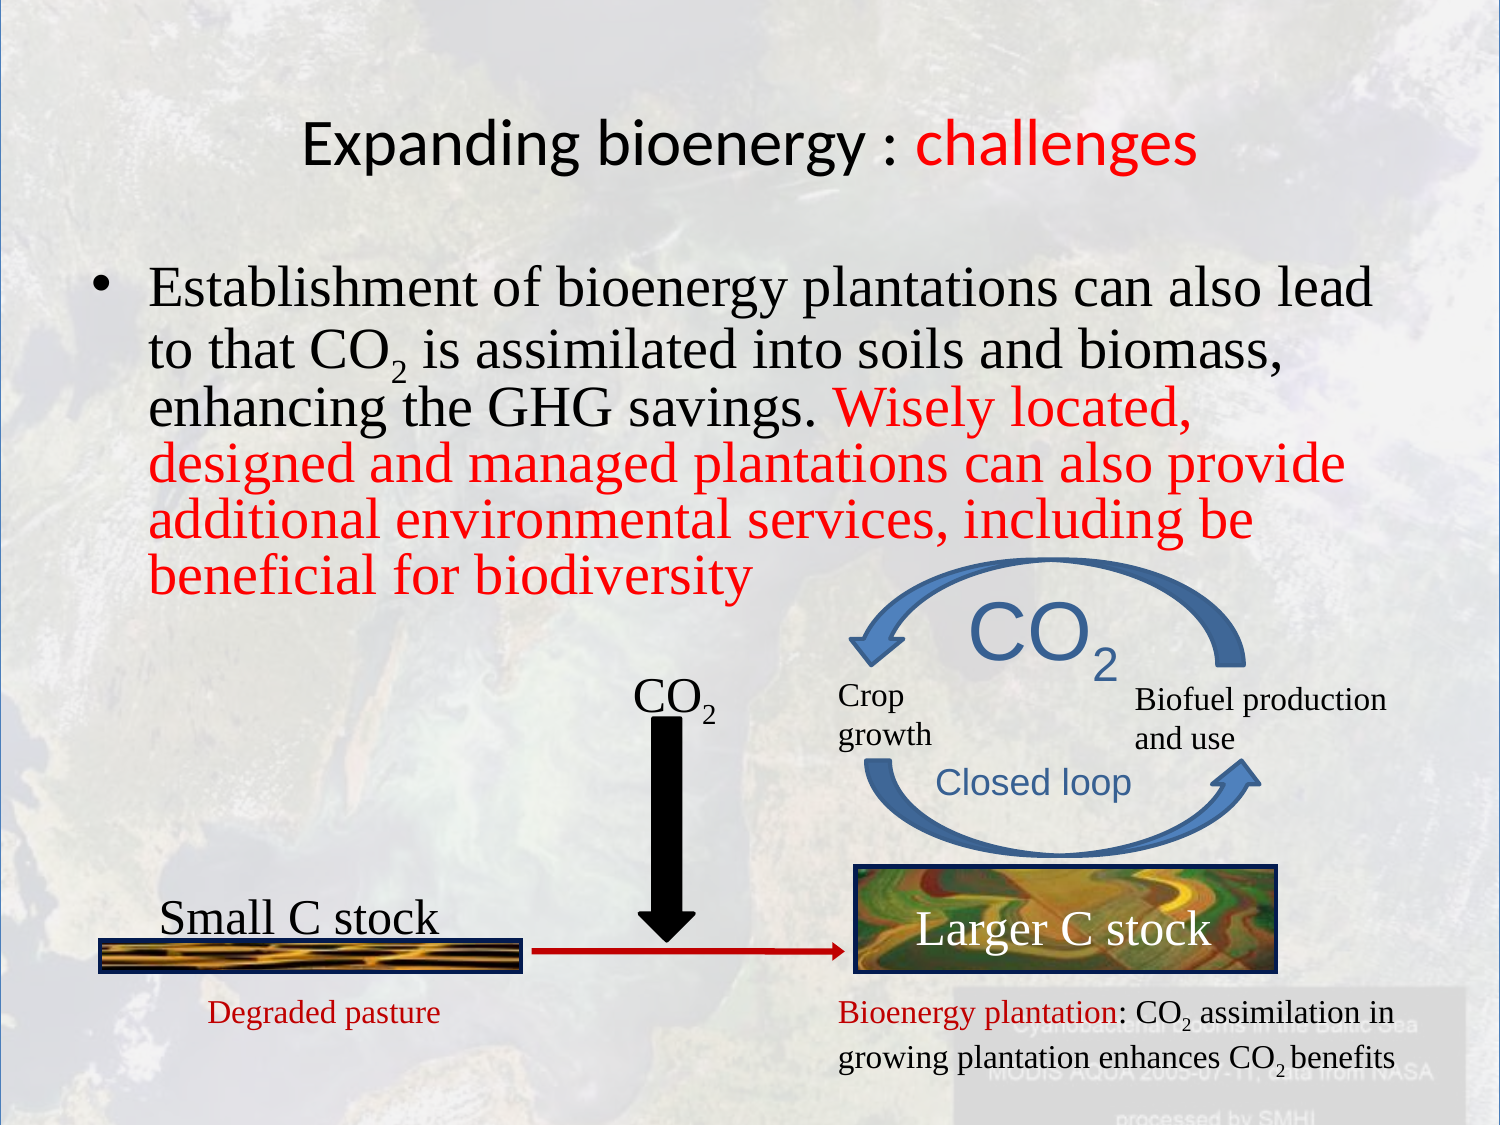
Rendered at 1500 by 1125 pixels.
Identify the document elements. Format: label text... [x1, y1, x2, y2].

list Establishment of bioenergy plantations can also lead to that CO2 is assimilated into soils and biomass, enhancing the GHG savings. Wisely located, designed and managed plantations can also provide additional environmental services, including be beneficial for biodiversity [76, 254, 1427, 1024]
title Expanding bioenergy : challenges [75, 45, 1425, 233]
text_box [100, 559, 1460, 1107]
